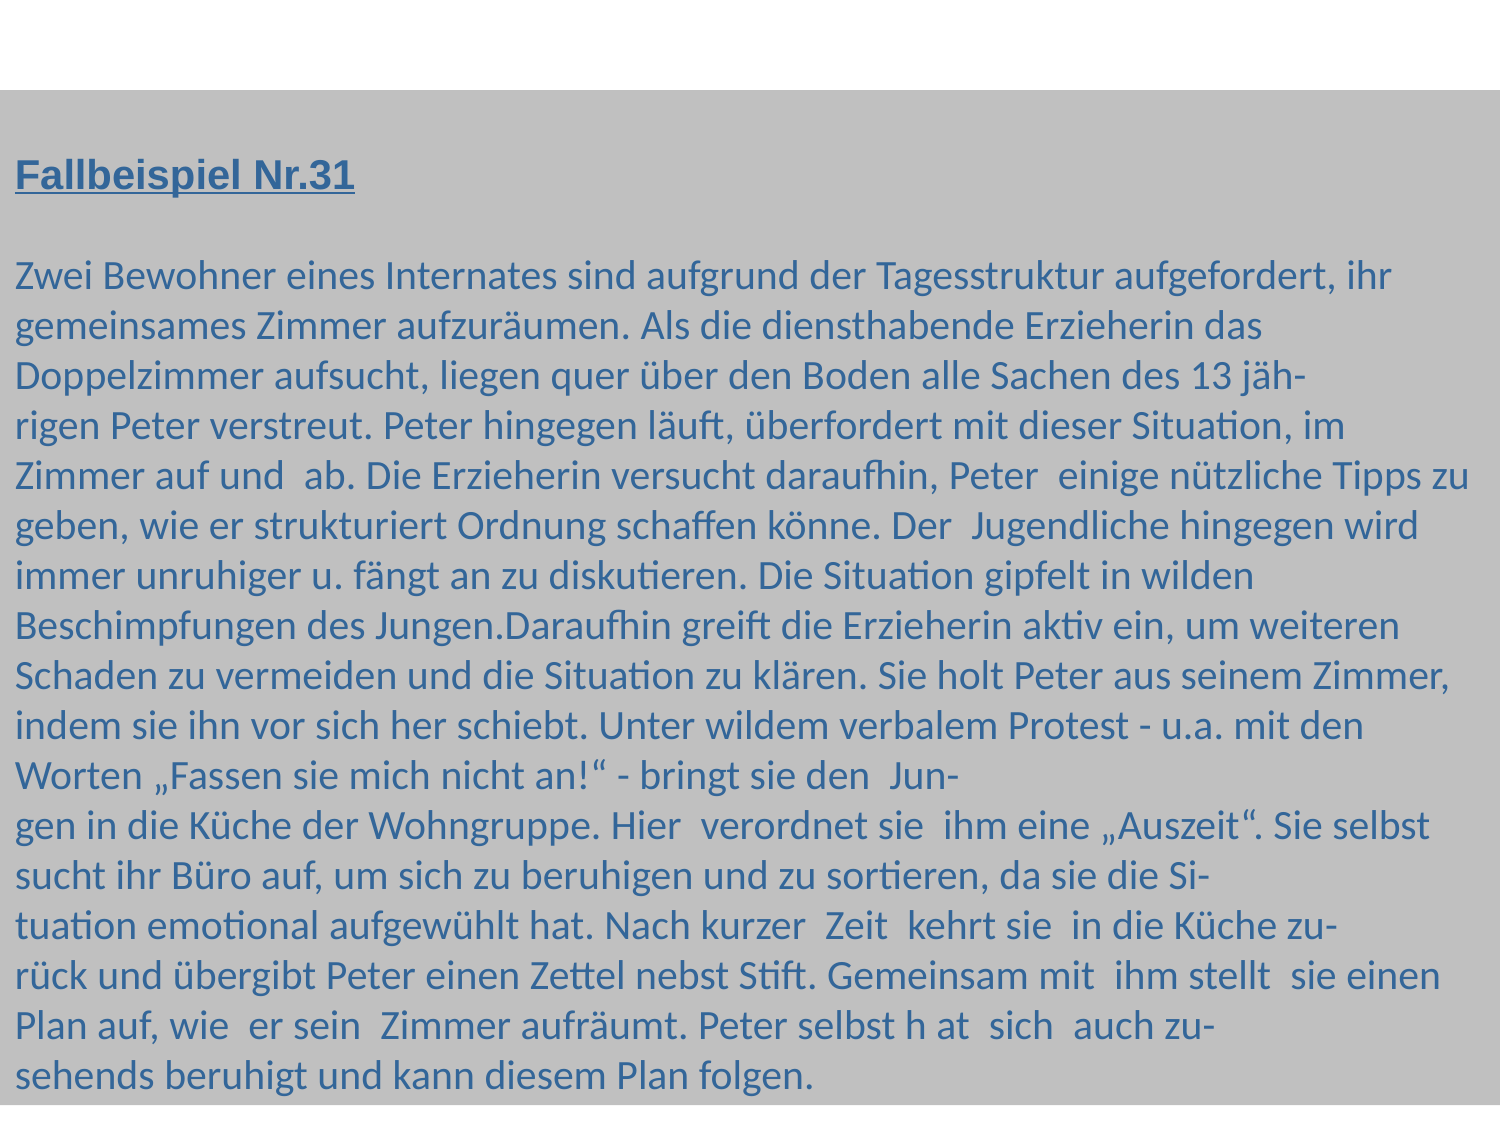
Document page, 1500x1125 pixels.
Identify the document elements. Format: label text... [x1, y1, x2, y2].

text_box Fallbeispiel Nr.31 Zwei Bewohner eines Internates sind aufgrund der Tagesstruktur aufgefordert, ihr gemeinsames Zimmer aufzuräumen. Als die diensthabende Erzieherin das Doppelzimmer aufsucht, liegen quer über den Boden alle Sachen des 13 jäh- rigen Peter verstreut. Peter hingegen läuft, überfordert mit dieser Situation, im Zimmer auf und ab. Die Erzieherin versucht daraufhin, Peter einige nützliche Tipps zu geben, wie er strukturiert Ordnung schaffen könne. Der Jugendliche hingegen wird immer unruhiger u. fängt an zu diskutieren. Die Situation gipfelt in wilden Beschimpfungen des Jungen.Daraufhin greift die Erzieherin aktiv ein, um weiteren Schaden zu vermeiden und die Situation zu klären. Sie holt Peter aus seinem Zimmer, indem sie ihn vor sich her schiebt. Unter wildem verbalem Protest - u.a. mit den Worten „Fassen sie mich nicht an!“ - bringt sie den Jun- gen in die Küche der Wohngruppe. Hier verordnet sie ihm eine „Auszeit“. Sie selbst sucht ihr Büro auf, um sich zu beruhigen und zu sortieren, da sie die Si- tuation emotional aufgewühlt hat. Nach kurzer Zeit kehrt sie in die Küche zu- rück und übergibt Peter einen Zettel nebst Stift. Gemeinsam mit ihm stellt sie einen Plan auf, wie er sein Zimmer aufräumt. Peter selbst h at sich auch zu- sehends beruhigt und kann diesem Plan folgen. [0, 90, 1500, 1106]
